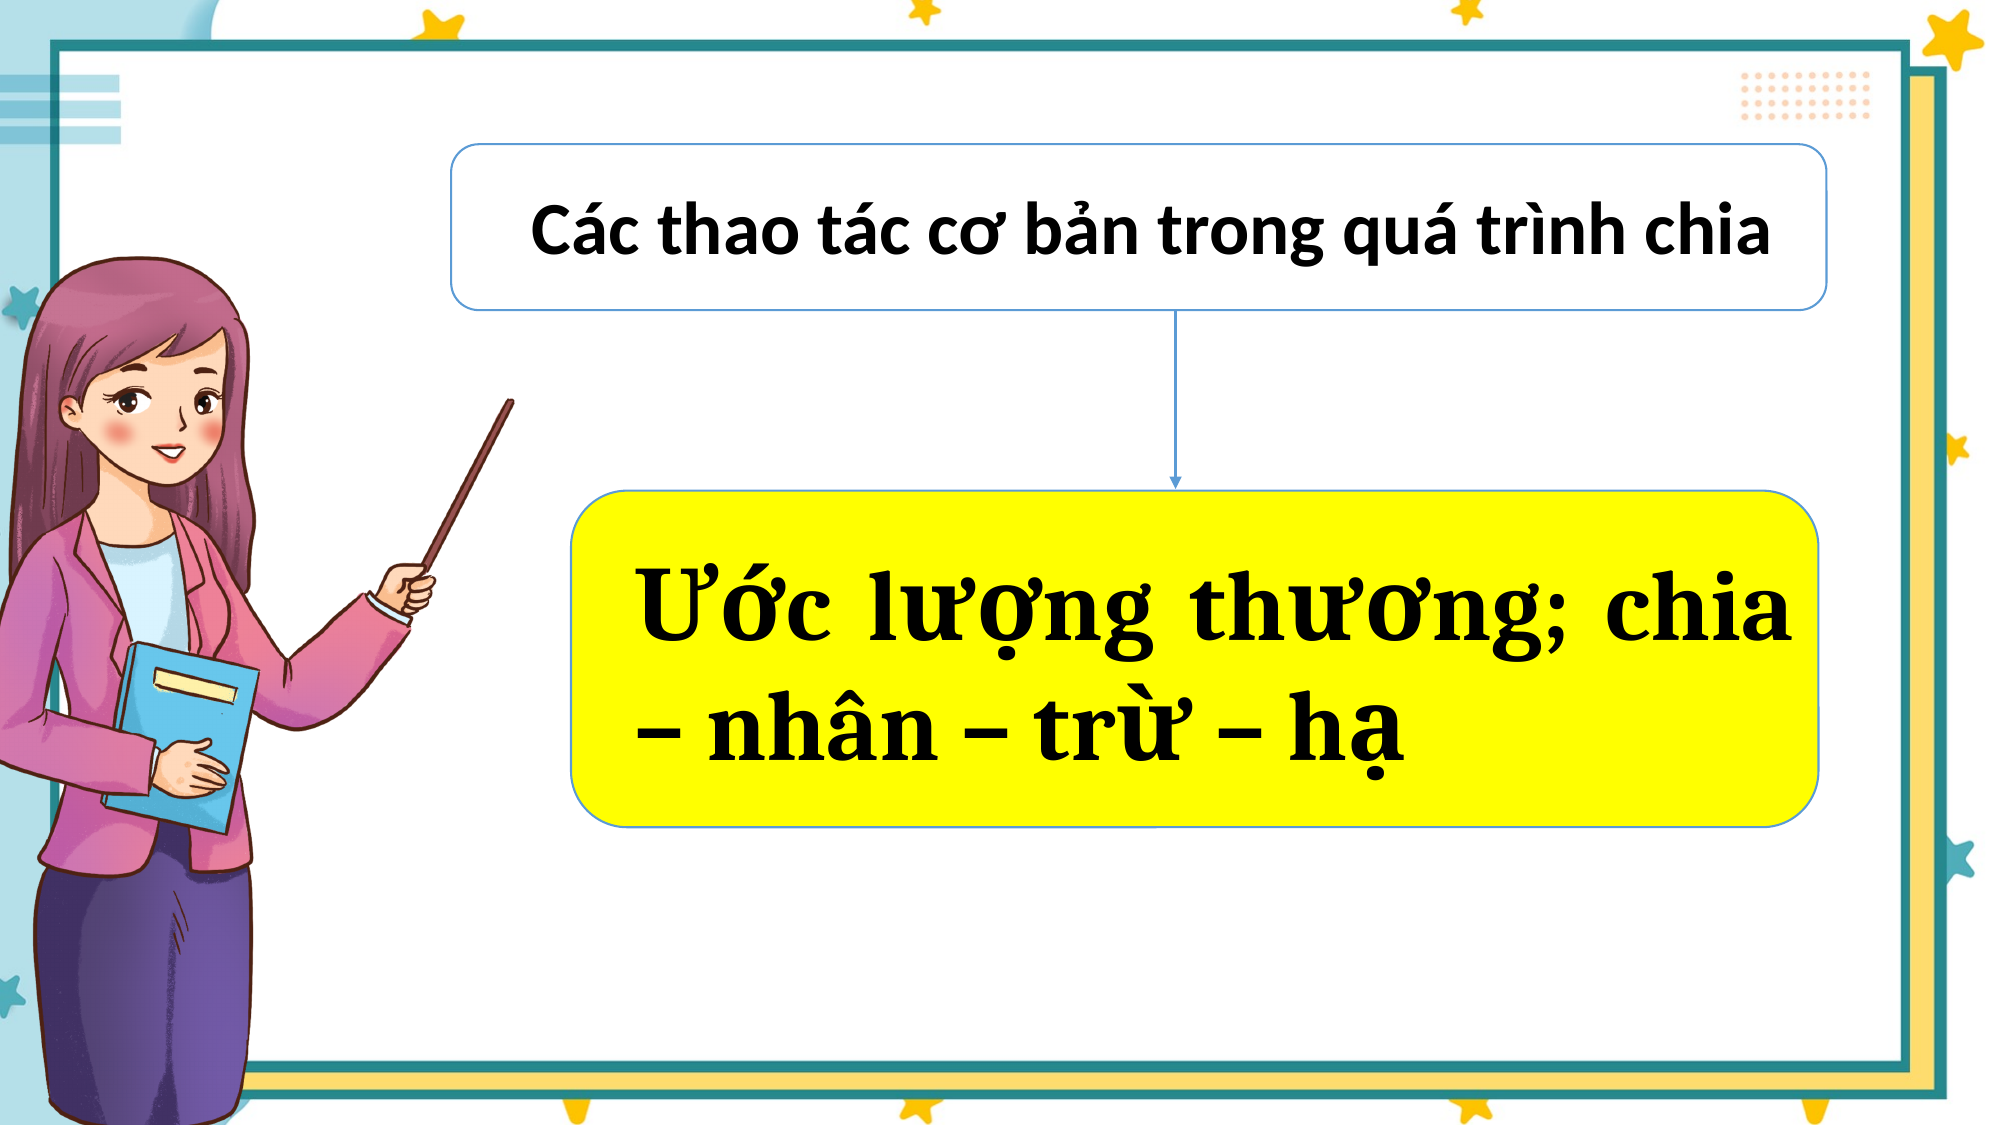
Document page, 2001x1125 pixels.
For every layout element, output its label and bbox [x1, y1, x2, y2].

text_box [451, 144, 1827, 311]
picture [0, 0, 2001, 1125]
text_box [570, 490, 1819, 828]
